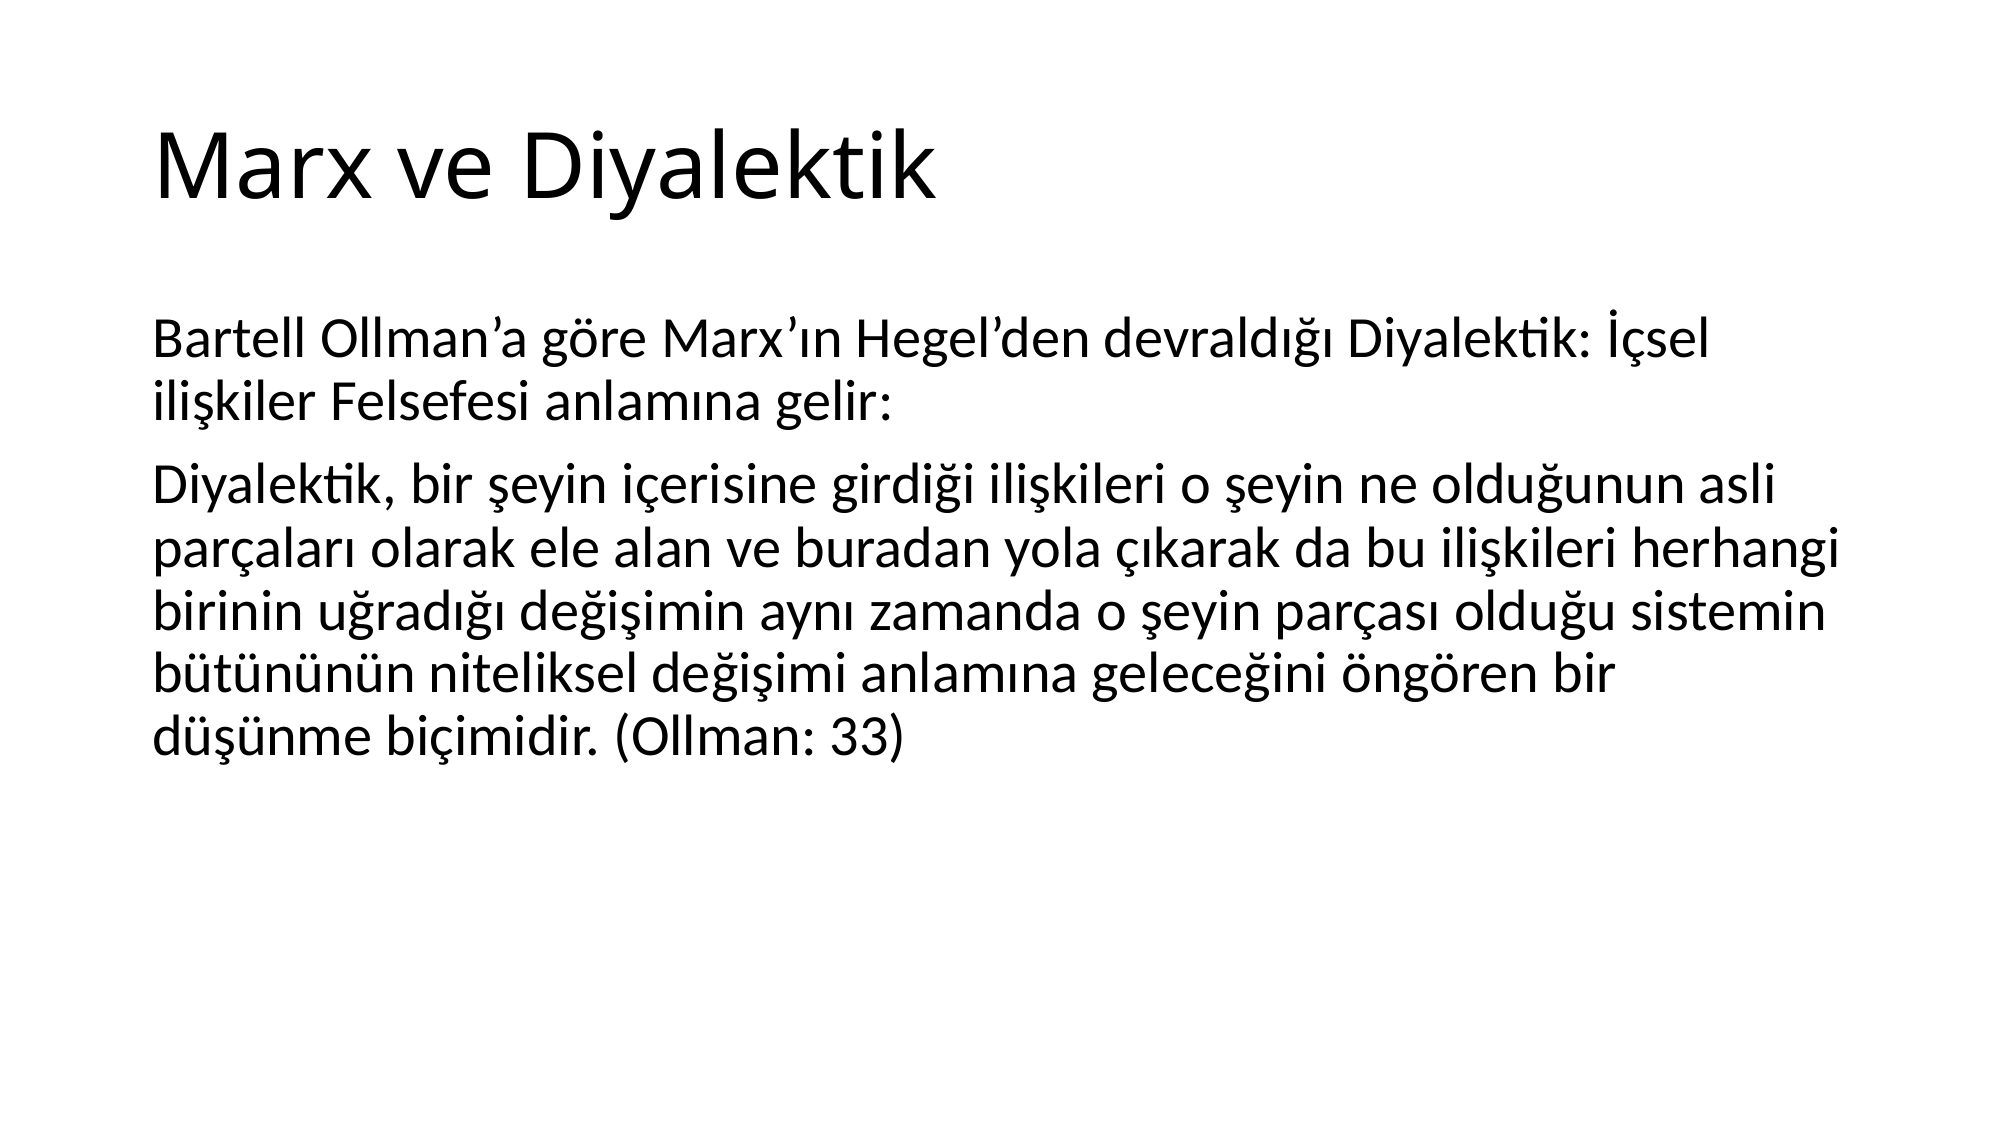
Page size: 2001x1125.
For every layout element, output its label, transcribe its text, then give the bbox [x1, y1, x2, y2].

title Marx ve Diyalektik [137, 59, 1863, 278]
list Bartell Ollman’a göre Marx’ın Hegel’den devraldığı Diyalektik: İçsel ilişkiler Felsefesi anlamına gelir: Diyalektik, bir şeyin içerisine girdiği ilişkileri o şeyin ne olduğunun asli parçaları olarak ele alan ve buradan yola çıkarak da bu ilişkileri herhangi birinin uğradığı değişimin aynı zamanda o şeyin parçası olduğu sistemin bütününün niteliksel değişimi anlamına geleceğini öngören bir düşünme biçimidir. (Ollman: 33) [137, 299, 1863, 855]
